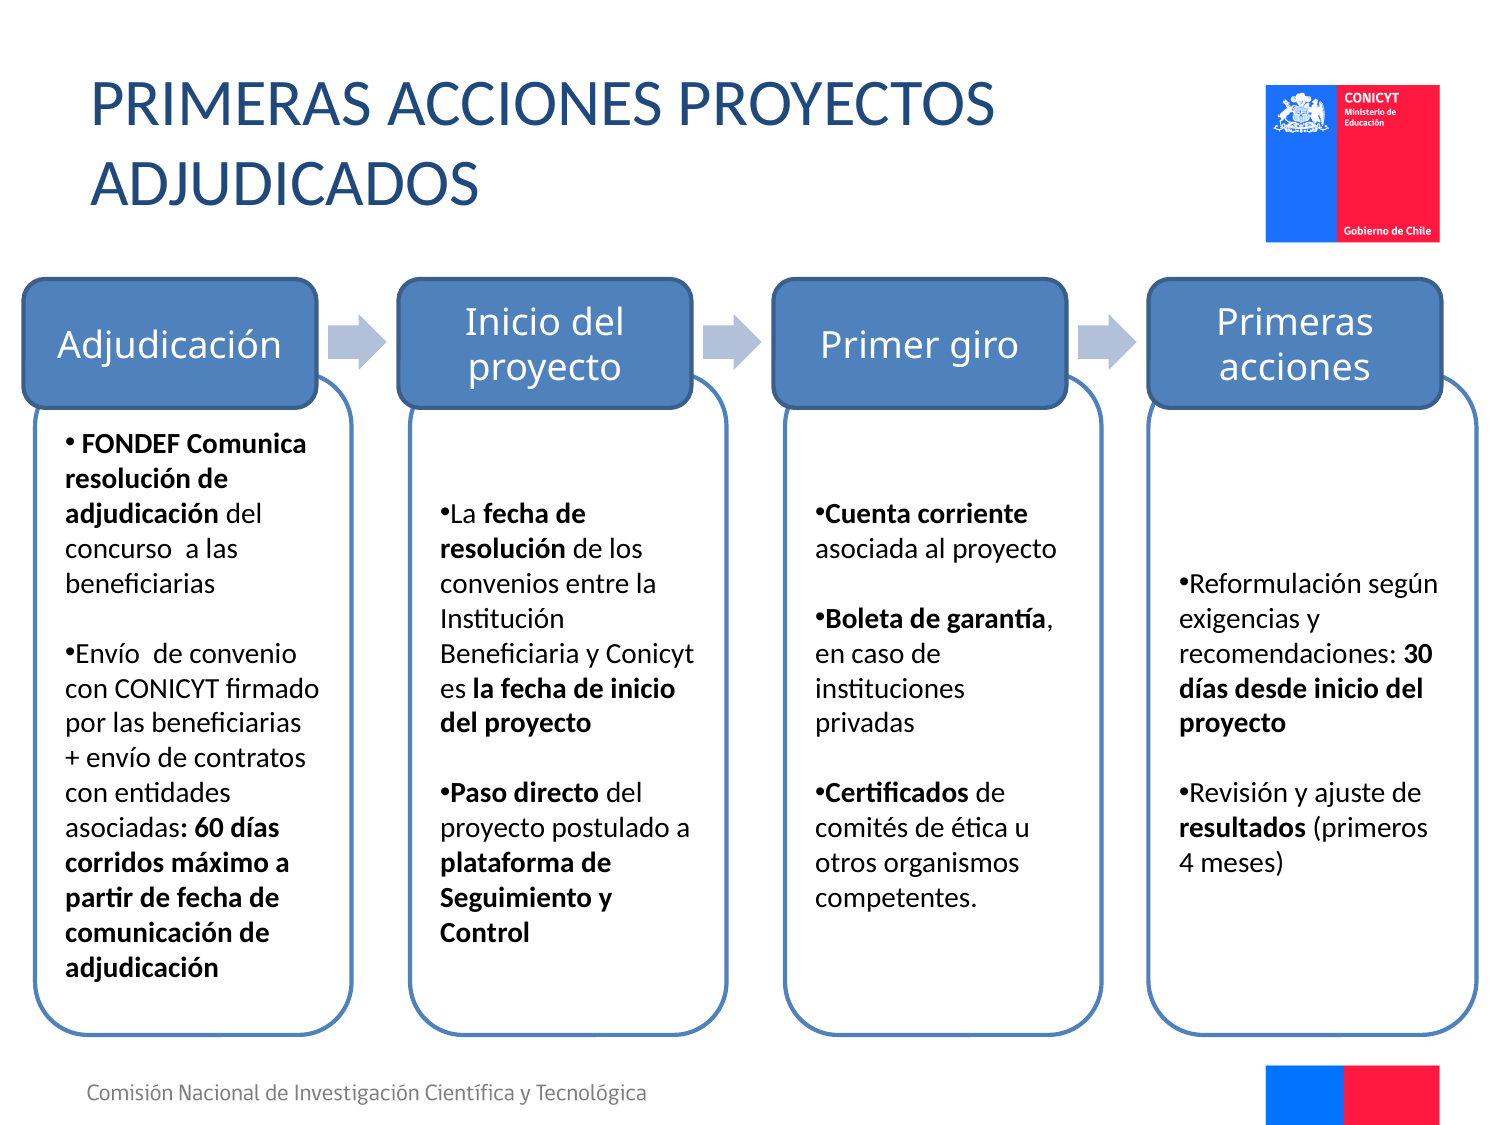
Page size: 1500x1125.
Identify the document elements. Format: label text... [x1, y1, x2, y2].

text_box Primer giro [771, 276, 1069, 410]
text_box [1077, 313, 1137, 371]
text_box Reformulación según exigencias y recomendaciones: 30 días desde inicio del proyecto Revisión y ajuste de resultados (primeros 4 meses) [1146, 375, 1479, 1038]
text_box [327, 313, 387, 371]
text_box Primeras acciones [1146, 276, 1444, 410]
text_box La fecha de resolución de los convenios entre la Institución Beneficiaria y Conicyt es la fecha de inicio del proyecto Paso directo del proyecto postulado a plataforma de Seguimiento y Control [407, 374, 729, 1038]
text_box Cuenta corriente asociada al proyecto Boleta de garantía, en caso de instituciones privadas Certificados de comités de ética u otros organismos competentes. [782, 374, 1104, 1038]
text_box FONDEF Comunica resolución de adjudicación del concurso a las beneficiarias Envío de convenio con CONICYT firmado por las beneficiarias + envío de contratos con entidades asociadas: 60 días corridos máximo a partir de fecha de comunicación de adjudicación [32, 374, 354, 1038]
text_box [702, 313, 762, 371]
text_box Adjudicación [21, 276, 319, 410]
title Primeras acciones proyectos adjudicados [75, 45, 1247, 233]
picture [0, 0, 1500, 1125]
text_box Inicio del proyecto [396, 276, 694, 410]
